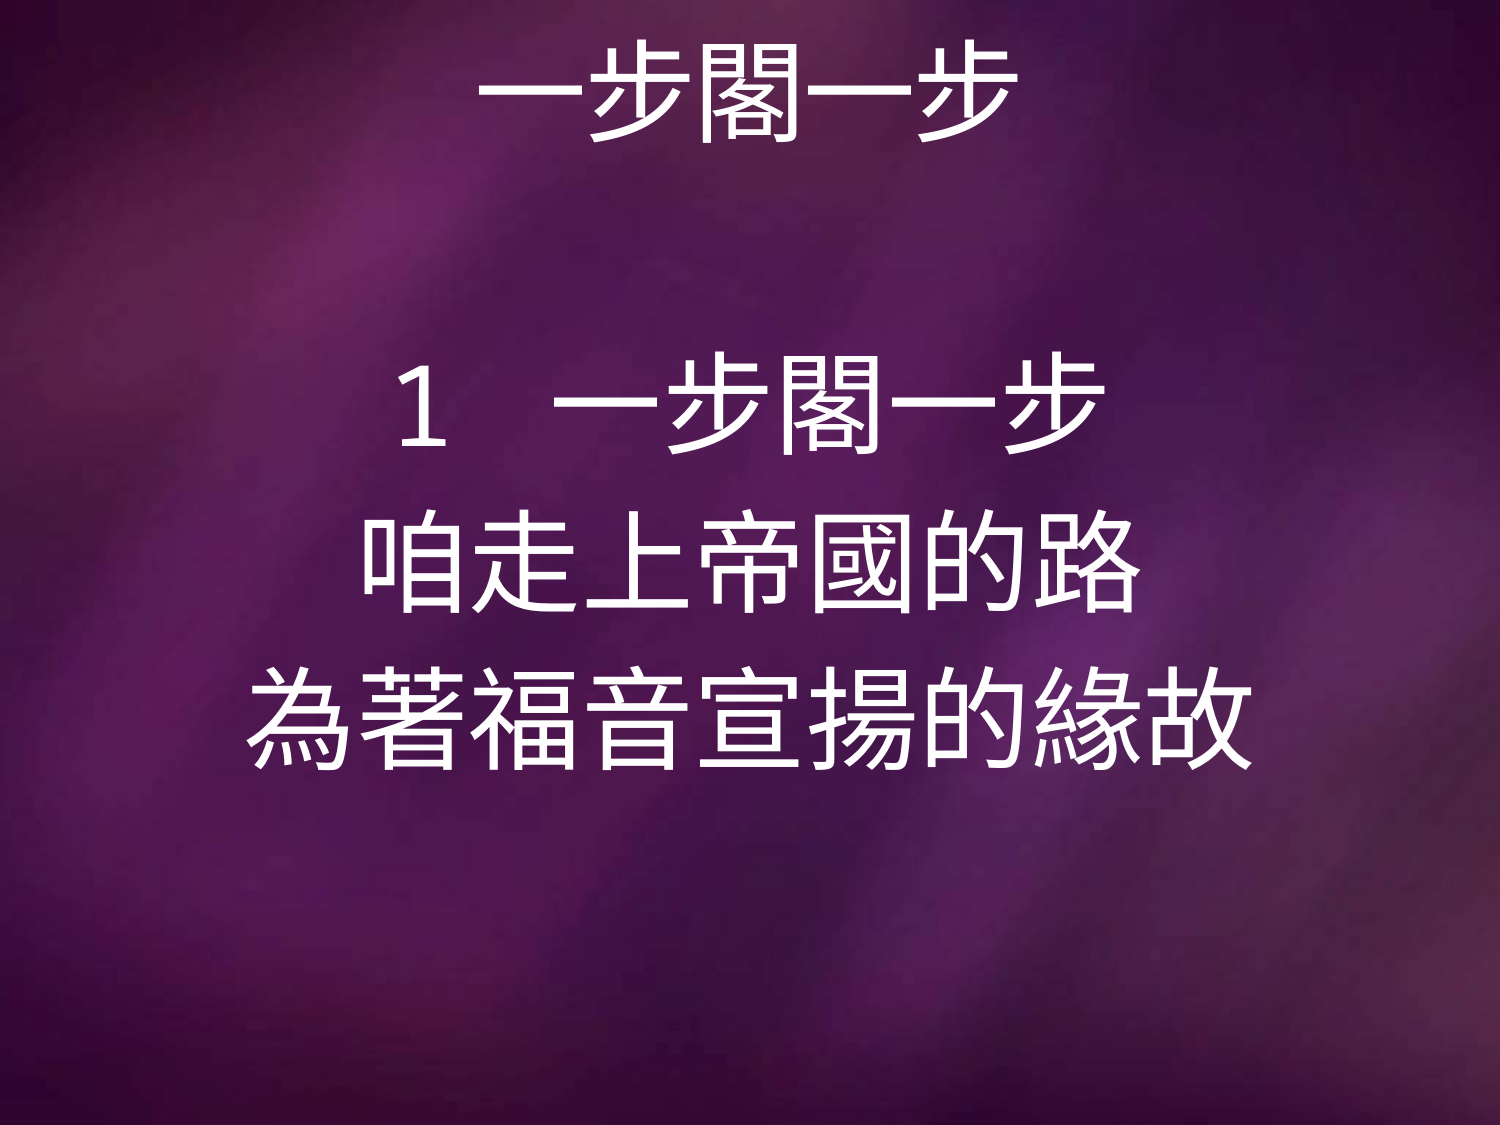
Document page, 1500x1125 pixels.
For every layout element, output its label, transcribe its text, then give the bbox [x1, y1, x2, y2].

picture [0, 0, 1500, 1125]
list 1 一步閣一步 咱走上帝國的路 為著福音宣揚的緣故 [62, 334, 1438, 798]
title 一步閣一步 [62, 37, 1438, 161]
